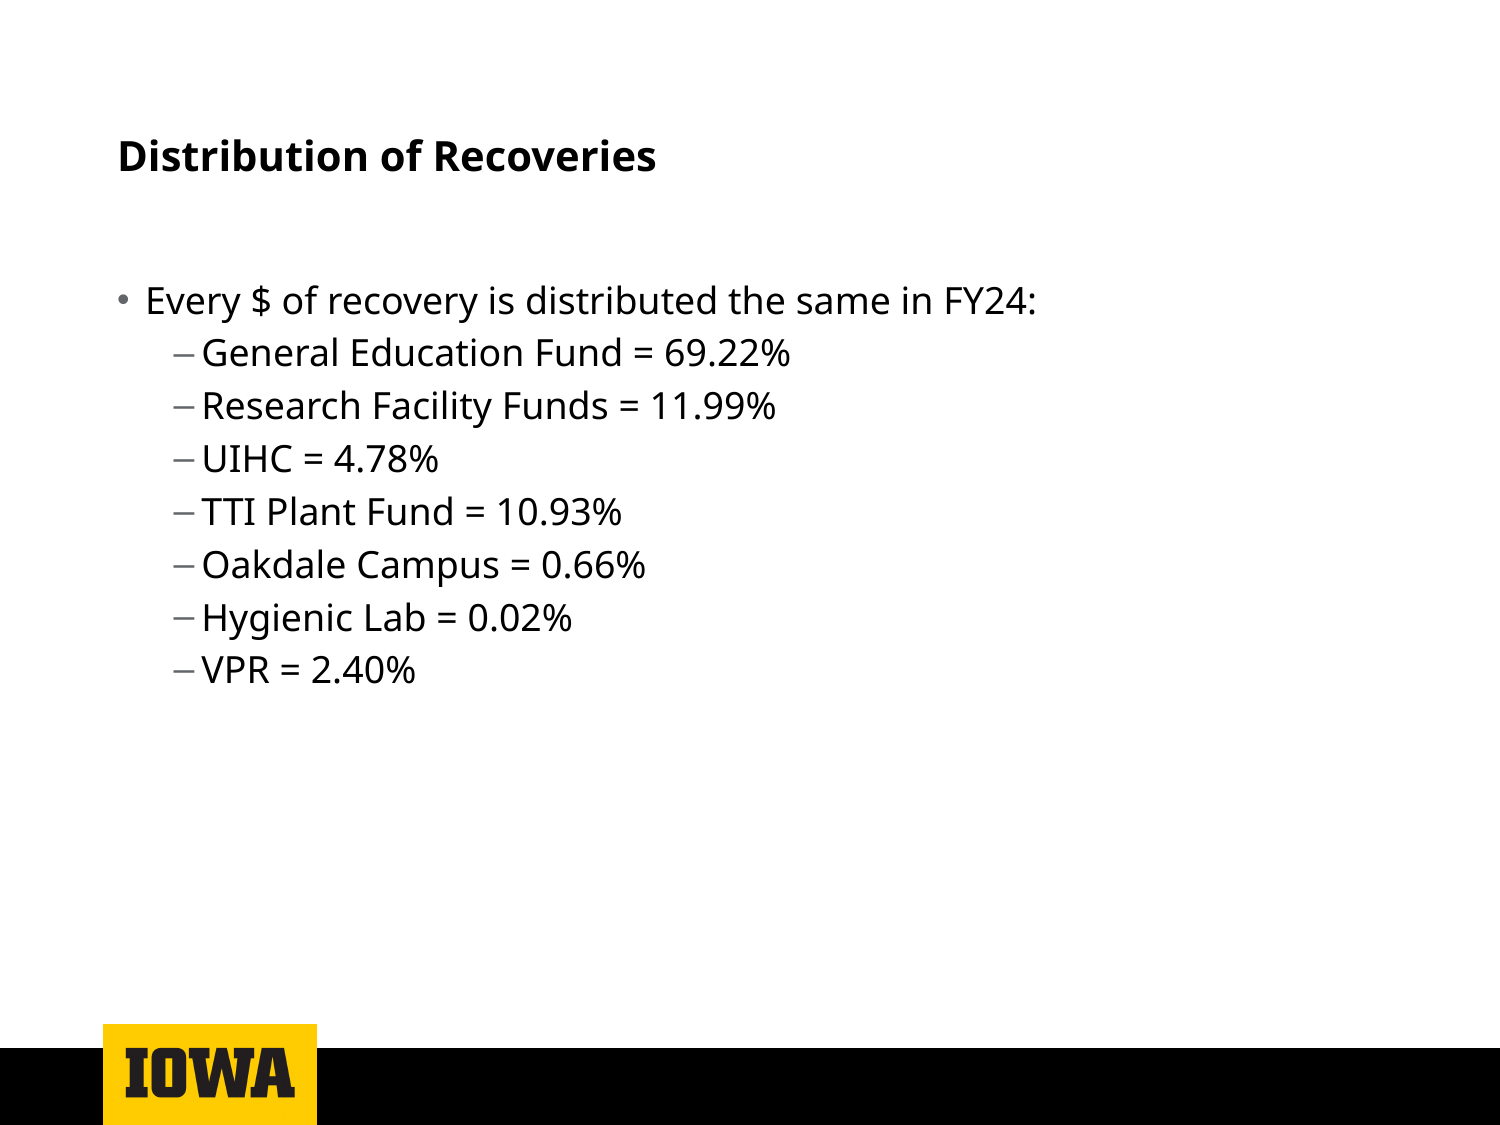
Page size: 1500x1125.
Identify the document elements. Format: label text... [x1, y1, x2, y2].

title Distribution of Recoveries [117, 86, 1383, 229]
list Every $ of recovery is distributed the same in FY24: General Education Fund = 69.22% Research Facility Funds = 11.99% UIHC = 4.78% TTI Plant Fund = 10.93% Oakdale Campus = 0.66% Hygienic Lab = 0.02% VPR = 2.40% [117, 276, 1379, 975]
picture [103, 1024, 317, 1125]
